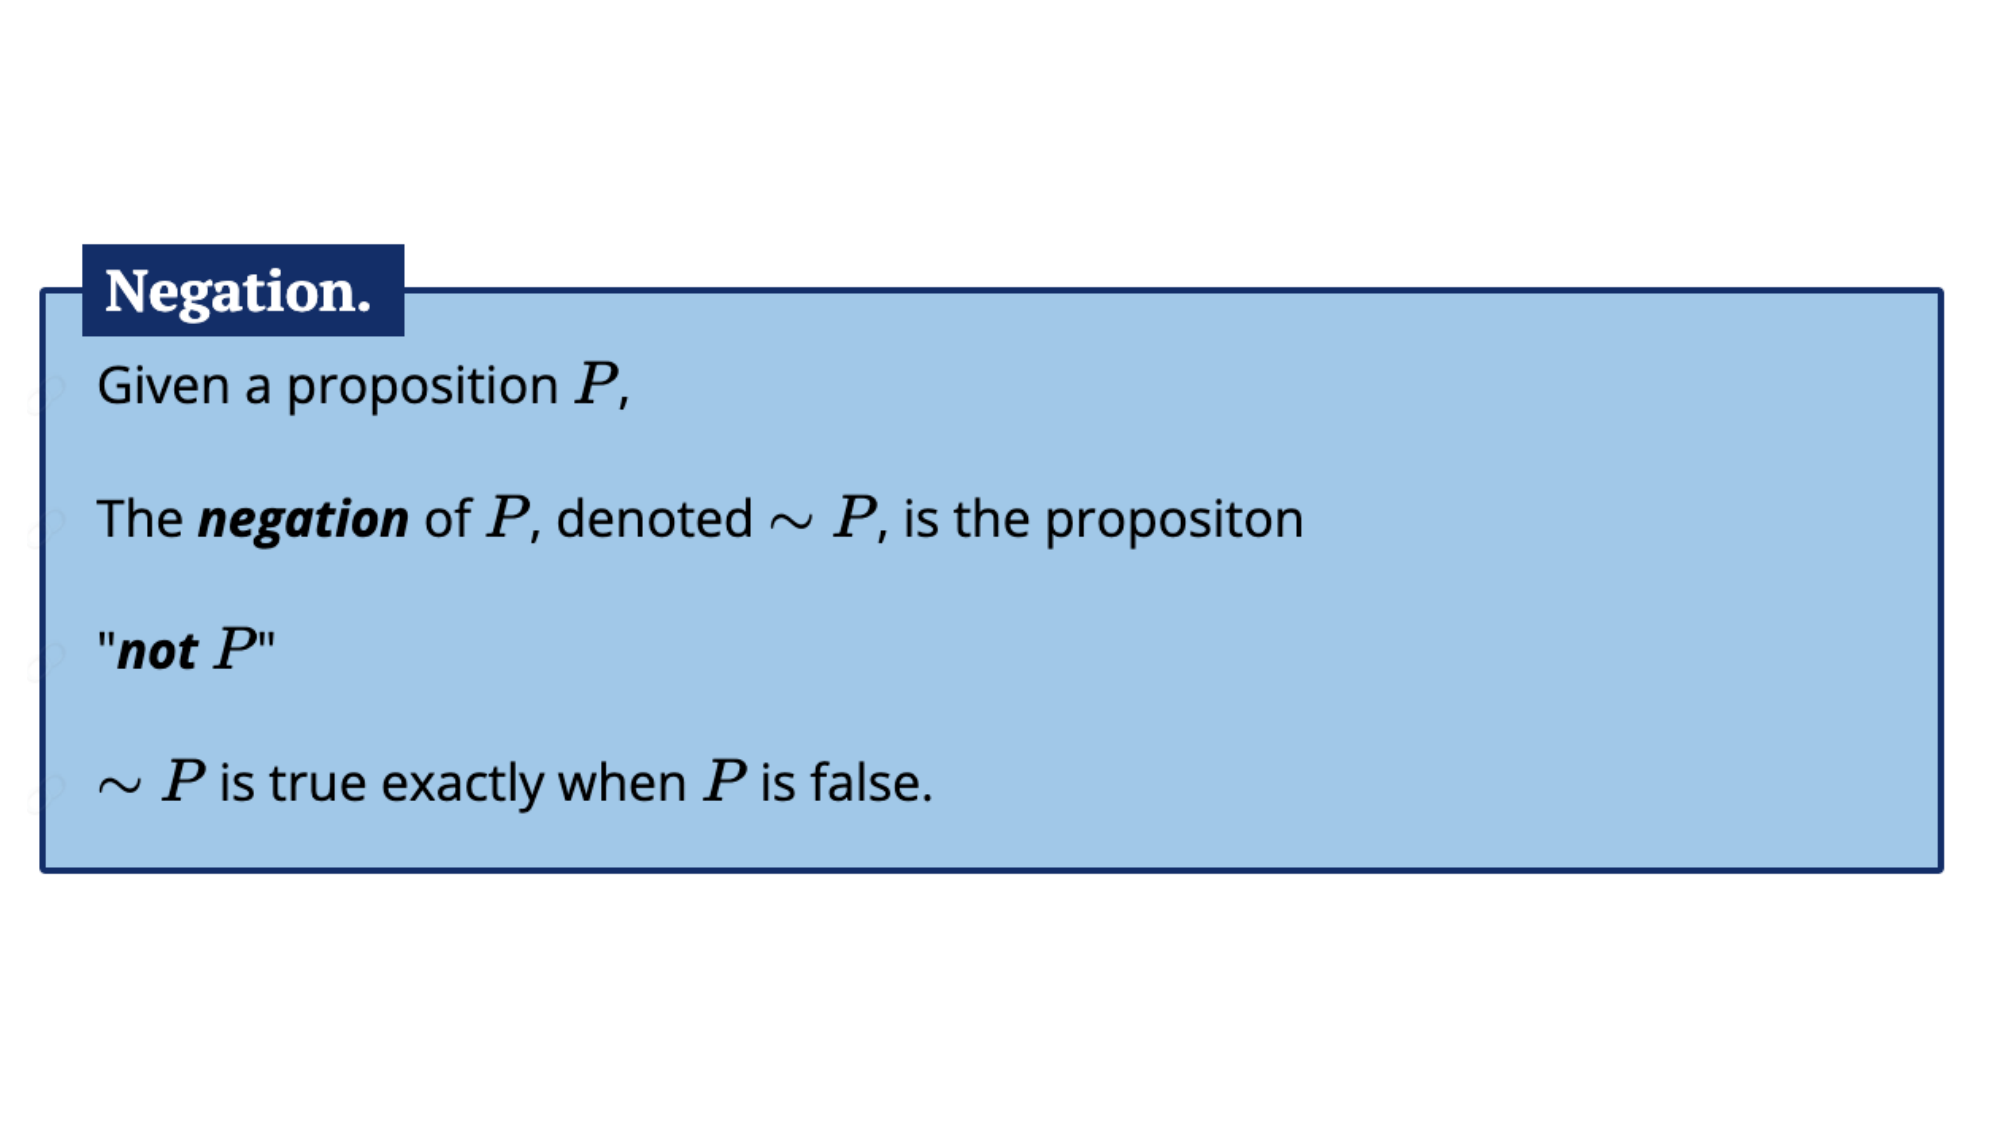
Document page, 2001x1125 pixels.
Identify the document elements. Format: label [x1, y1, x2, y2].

picture [26, 227, 1974, 898]
